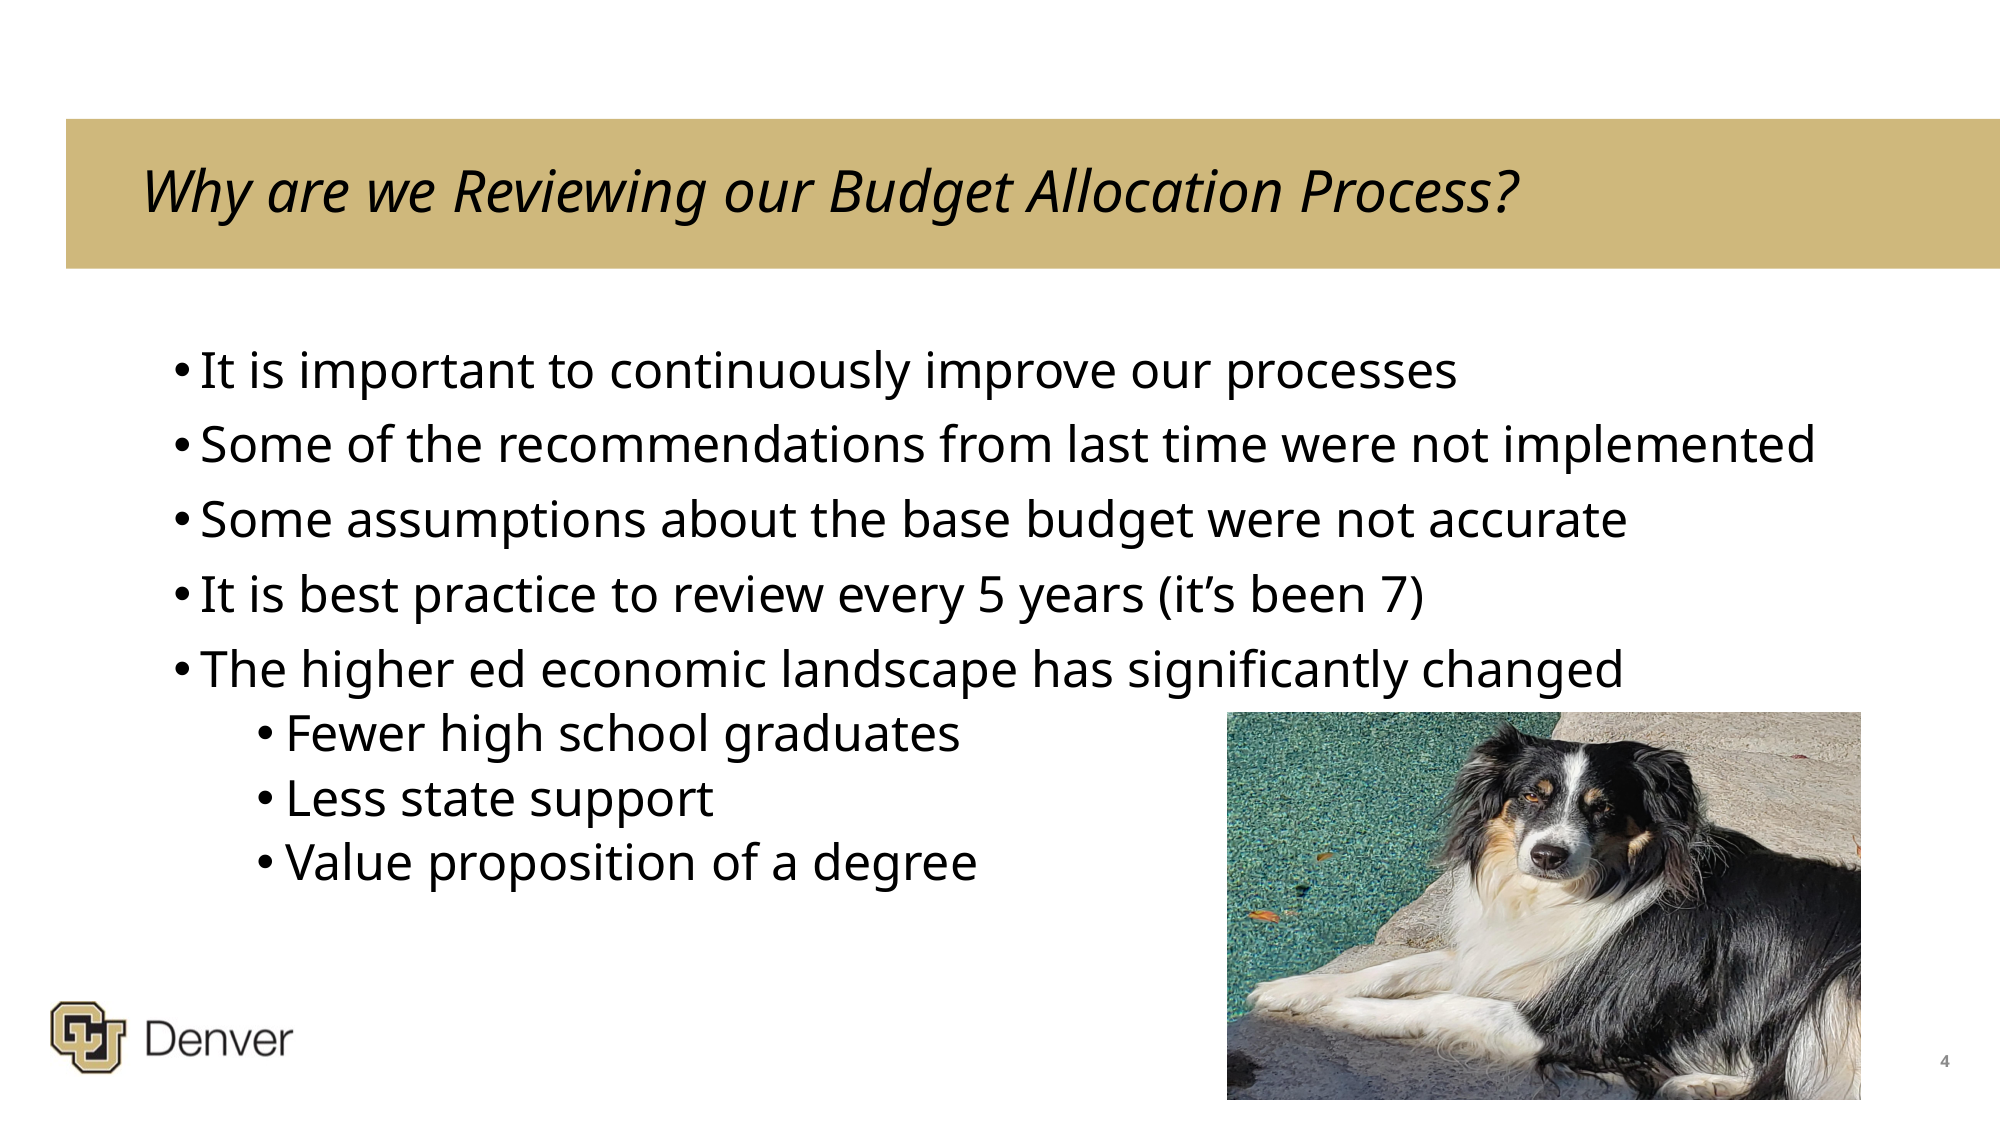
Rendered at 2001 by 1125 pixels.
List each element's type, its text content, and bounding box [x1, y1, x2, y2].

list It is important to continuously improve our processes Some of the recommendations from last time were not implemented Some assumptions about the base budget were not accurate It is best practice to review every 5 years (it’s been 7) The higher ed economic landscape has significantly changed Fewer high school graduates Less state support Value proposition of a degree [137, 337, 1863, 900]
picture [1227, 712, 1861, 1100]
slide_number 4 [1861, 999, 1950, 1075]
title Why are we Reviewing our Budget Allocation Process? [66, 118, 2000, 269]
picture [50, 1001, 296, 1077]
